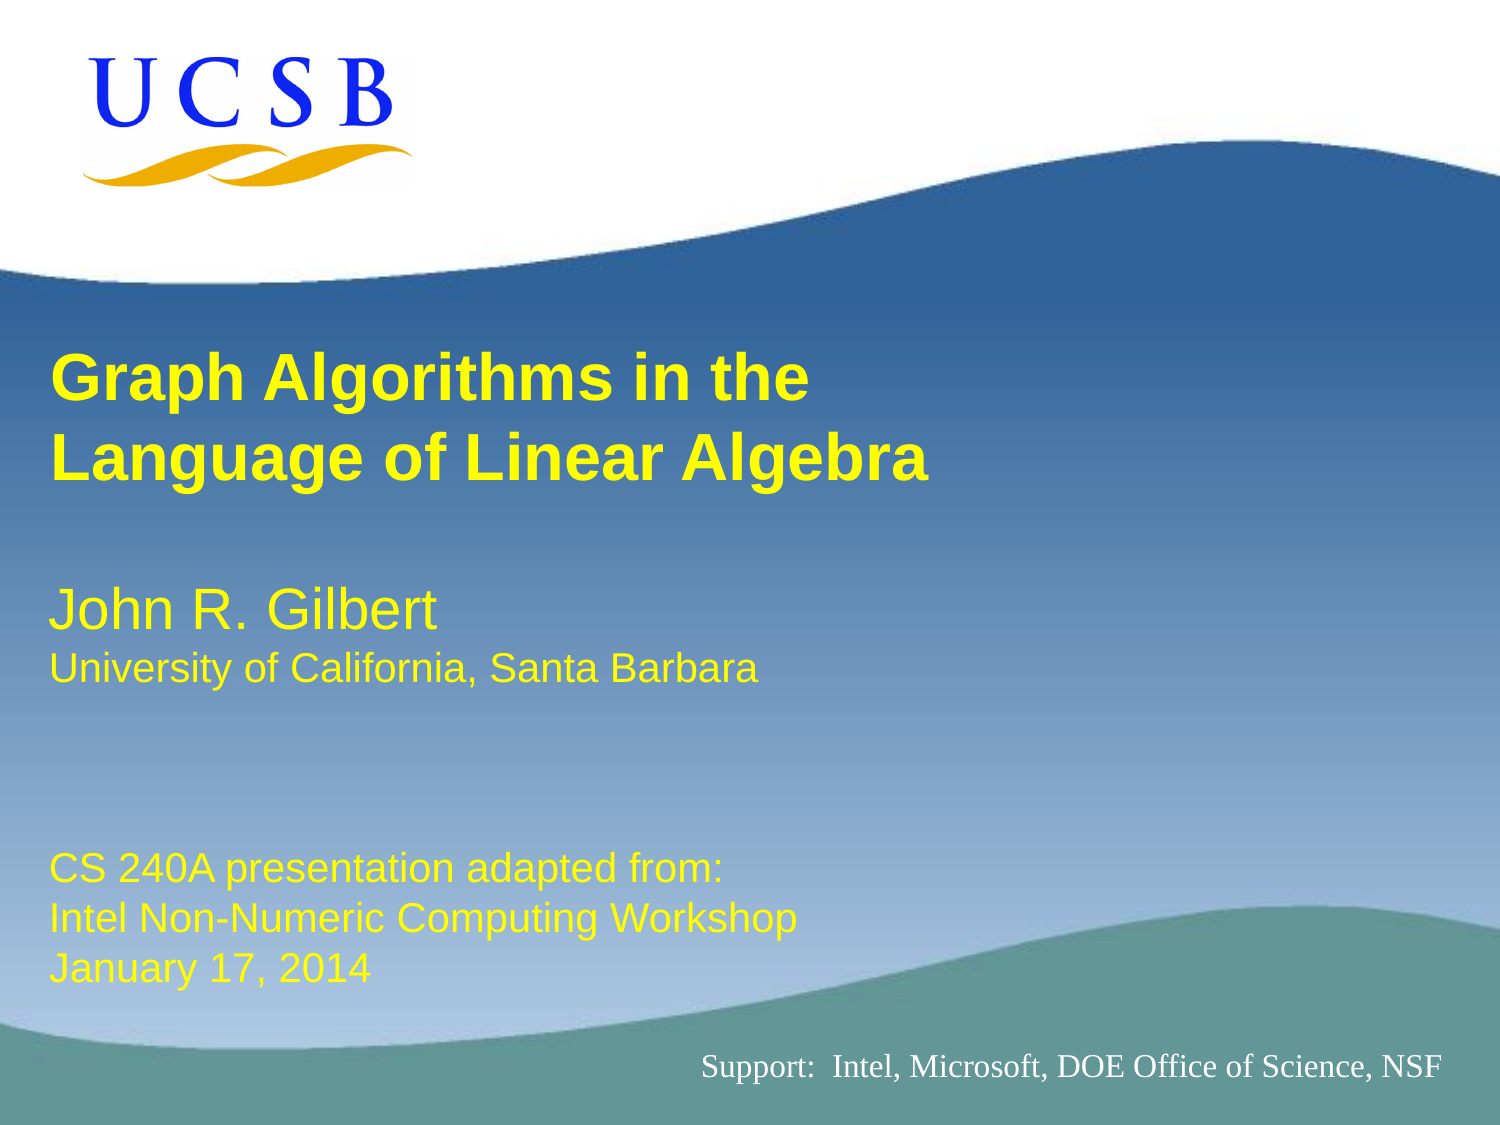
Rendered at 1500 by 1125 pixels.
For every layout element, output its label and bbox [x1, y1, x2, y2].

picture [0, 0, 1500, 1125]
text_box [249, 228, 1251, 897]
